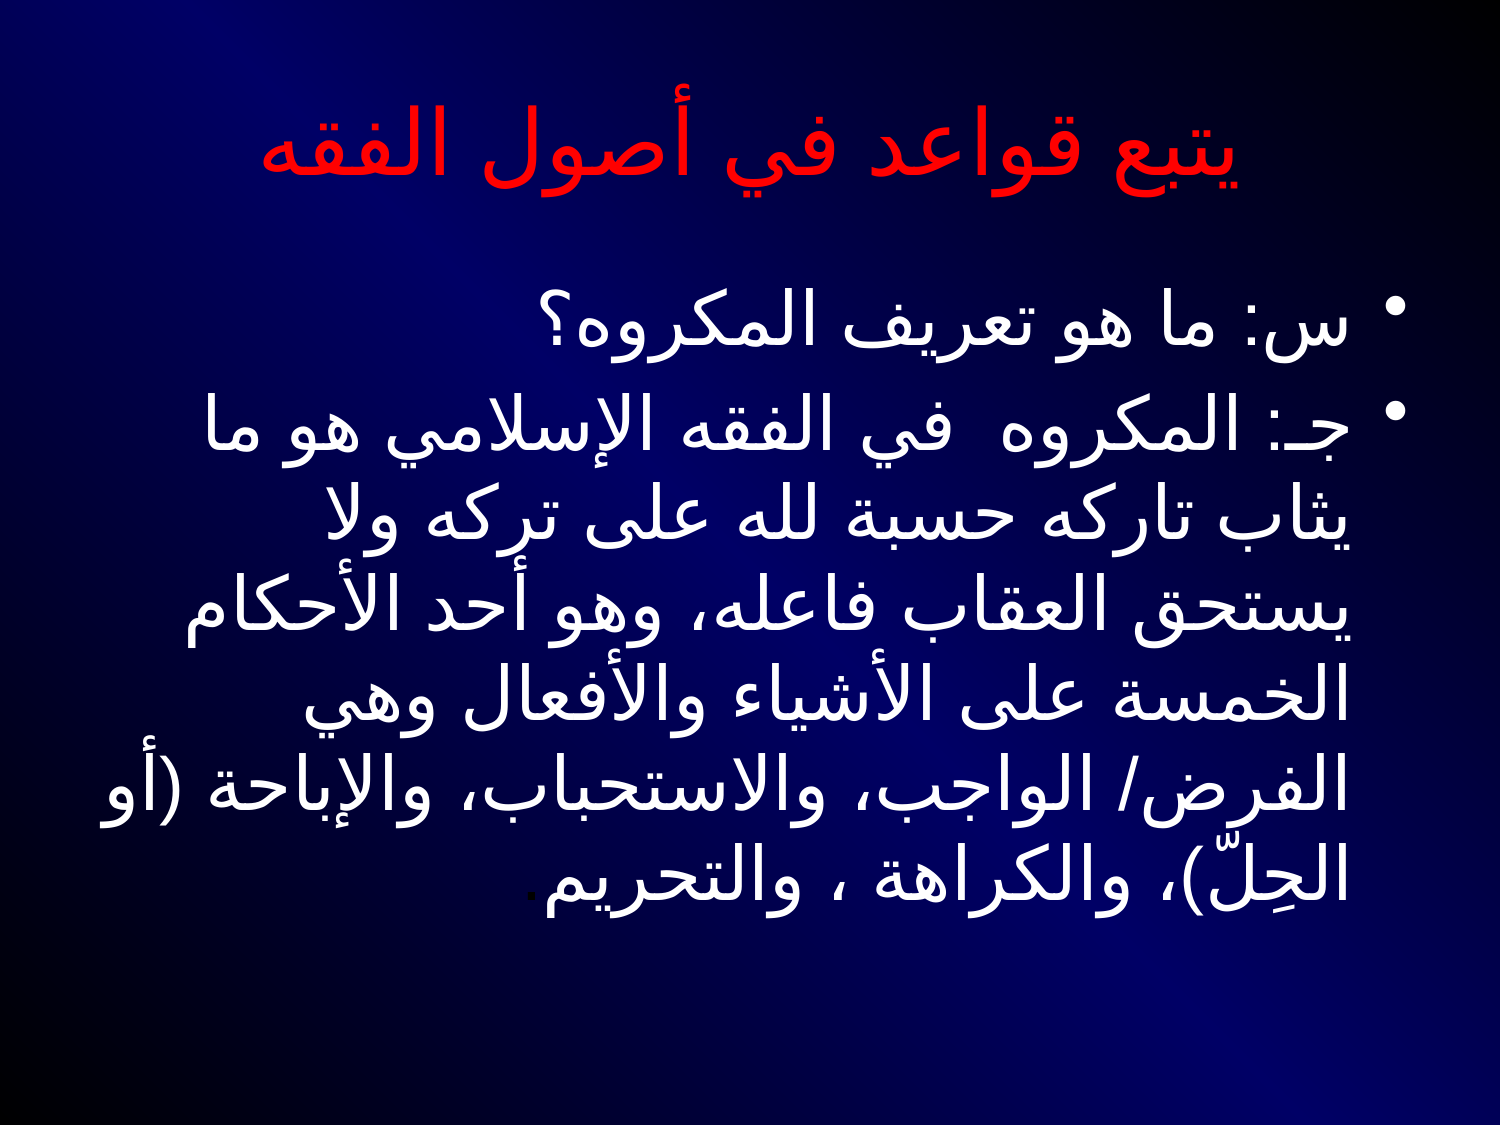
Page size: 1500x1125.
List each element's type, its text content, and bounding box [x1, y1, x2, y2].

title يتبع قواعد في أصول الفقه [74, 44, 1426, 233]
list س‏:‏ ما هو تعريف المكروه‏؟‏ جـ‏:‏ المكروه في الفقه الإسلامي هو‏ ما يثاب تاركه حسبة لله على تركه ولا يستحق العقاب فاعله‏، وهو أحد الأحكام الخمسة على الأشياء والأفعال وهي الفرض/ الواجب، والاستحباب، والإباحة (أو الحِلّ)، والكراهة ، والتحريم. [74, 262, 1426, 1006]
